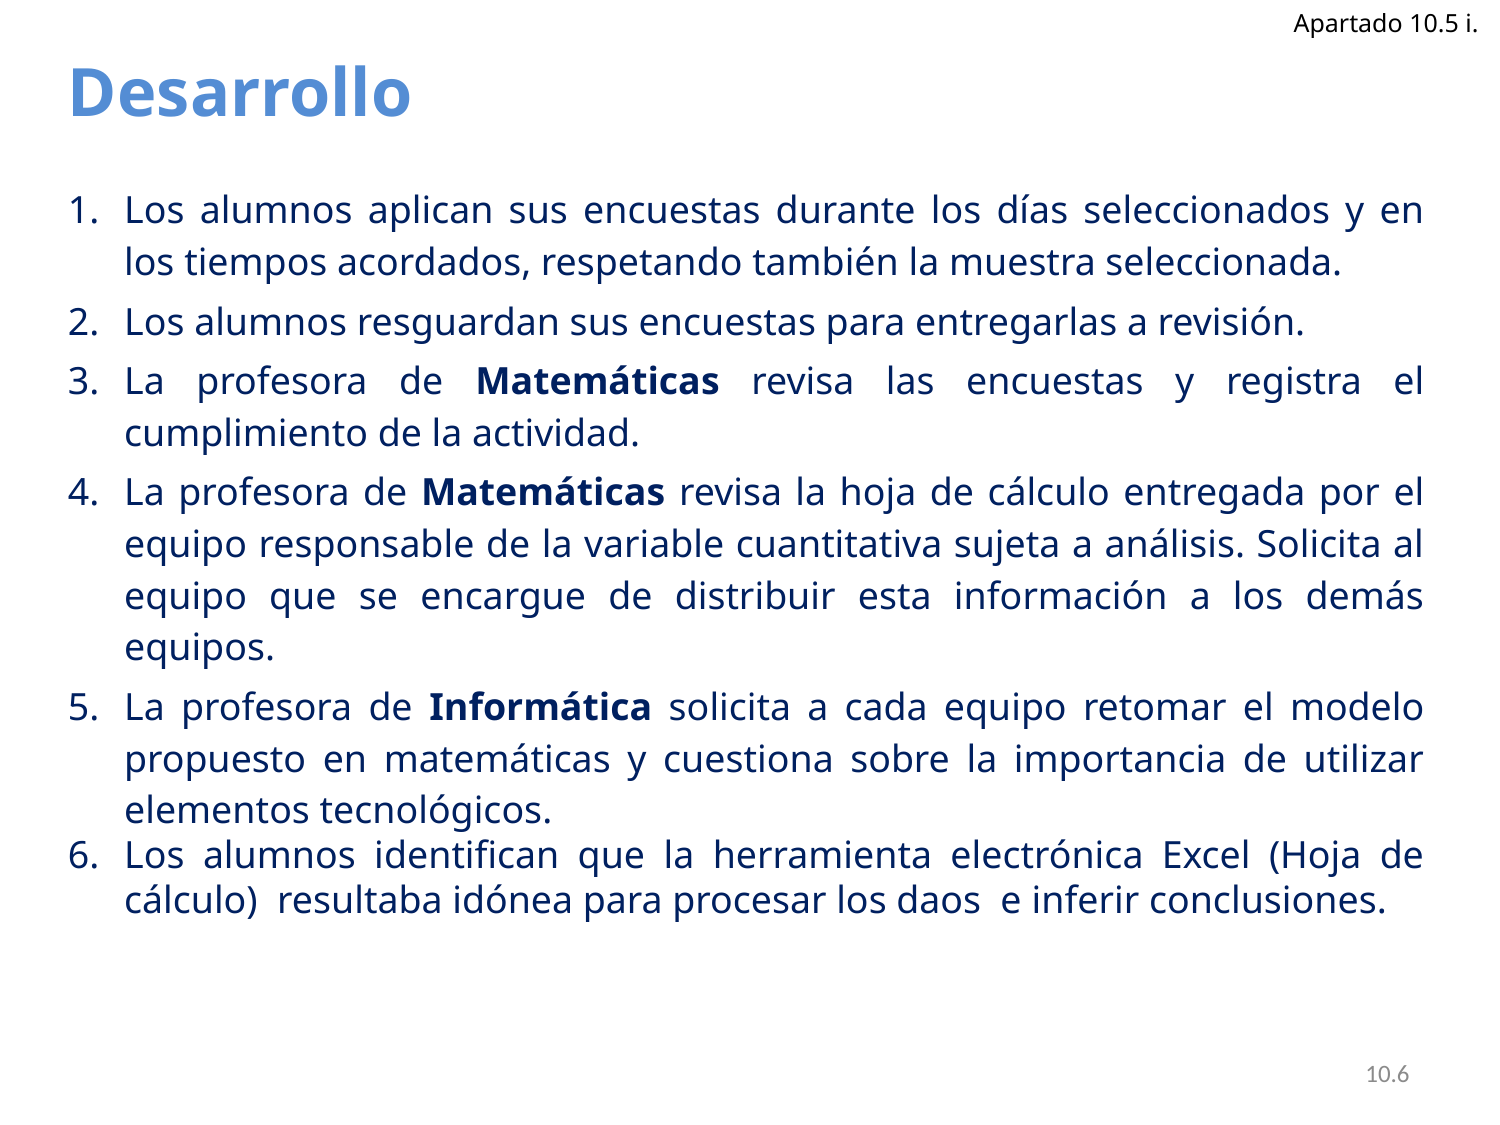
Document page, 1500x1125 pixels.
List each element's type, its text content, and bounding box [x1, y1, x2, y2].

text_box Apartado 10.5 i. [0, 0, 1500, 45]
slide_number 10.6 [1074, 1042, 1425, 1103]
text_box Desarrollo Los alumnos aplican sus encuestas durante los días seleccionados y en los tiempos acordados, respetando también la muestra seleccionada. Los alumnos resguardan sus encuestas para entregarlas a revisión. La profesora de Matemáticas revisa las encuestas y registra el cumplimiento de la actividad. La profesora de Matemáticas revisa la hoja de cálculo entregada por el equipo responsable de la variable cuantitativa sujeta a análisis. Solicita al equipo que se encargue de distribuir esta información a los demás equipos. La profesora de Informática solicita a cada equipo retomar el modelo propuesto en matemáticas y cuestiona sobre la importancia de utilizar elementos tecnológicos. Los alumnos identifican que la herramienta electrónica Excel (Hoja de cálculo) resultaba idónea para procesar los daos e inferir conclusiones. [53, 45, 1459, 1024]
